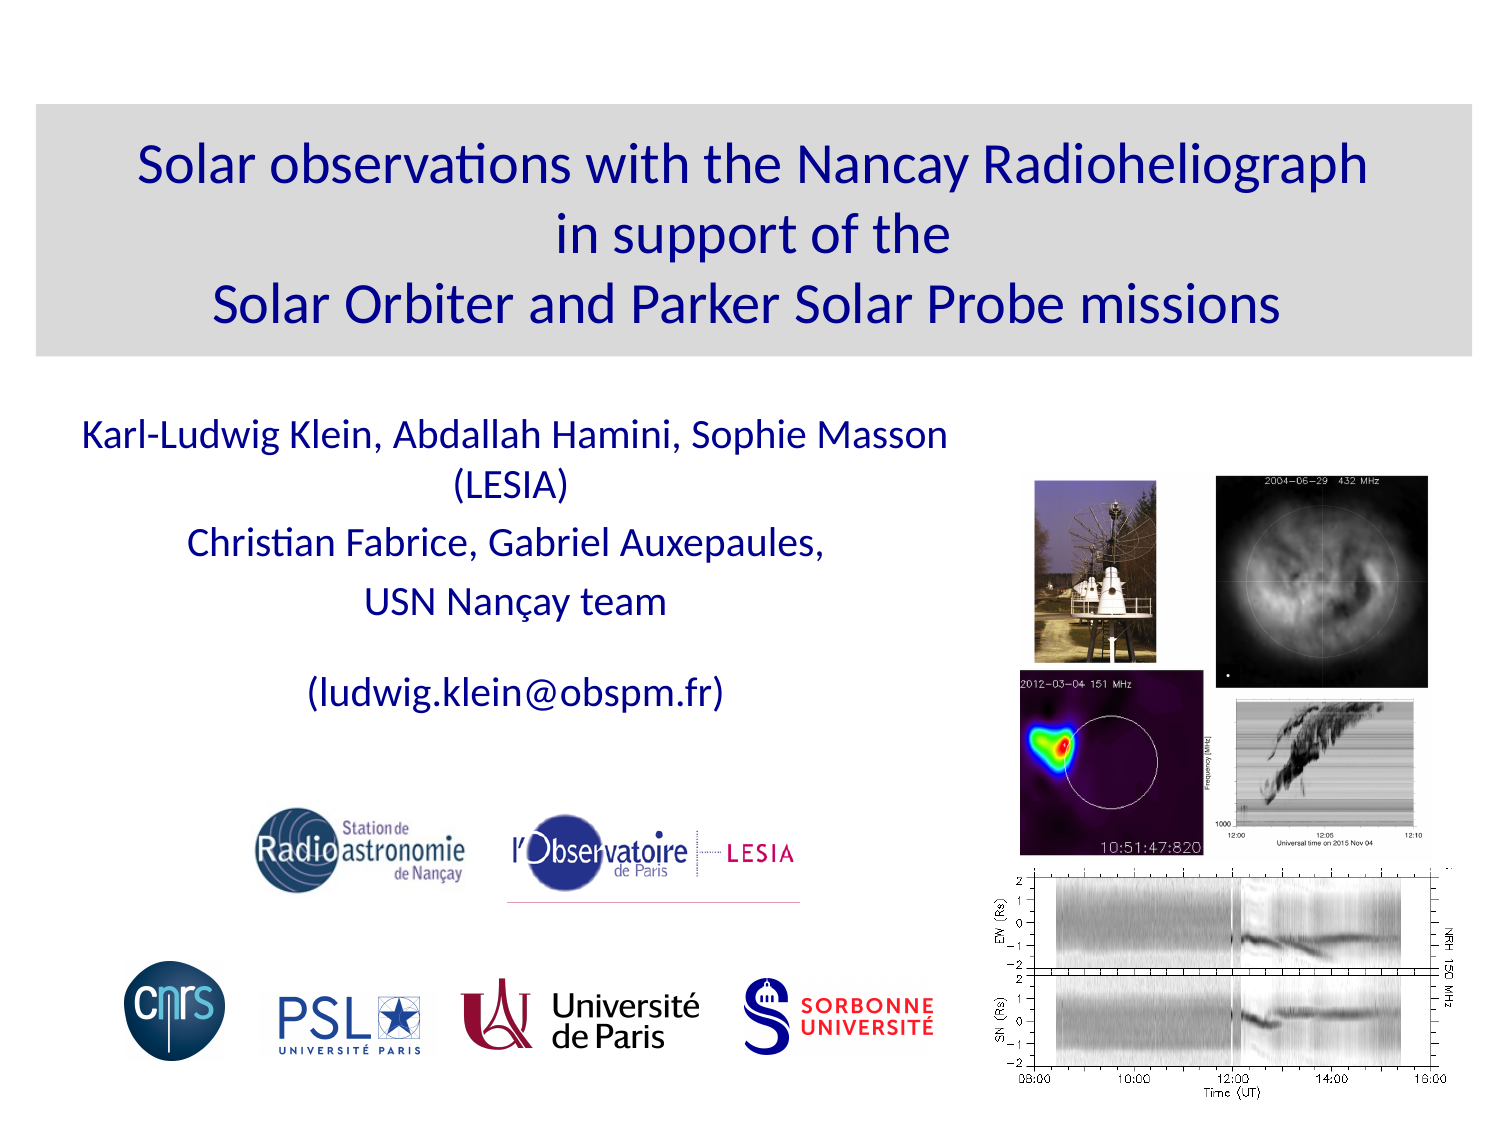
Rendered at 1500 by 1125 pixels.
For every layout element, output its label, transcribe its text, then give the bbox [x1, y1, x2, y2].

title Solar observations with the Nancay Radioheliograph in support of the Solar Orbiter and Parker Solar Probe missions [35, 104, 1473, 357]
subtitle Karl-Ludwig Klein, Abdallah Hamini, Sophie Masson (LESIA) Christian Fabrice, Gabriel Auxepaules, USN Nançay team (ludwig.klein@obspm.fr) [35, 399, 996, 788]
picture [976, 868, 1459, 1112]
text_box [250, 800, 800, 903]
picture [1020, 472, 1432, 861]
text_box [124, 961, 934, 1062]
